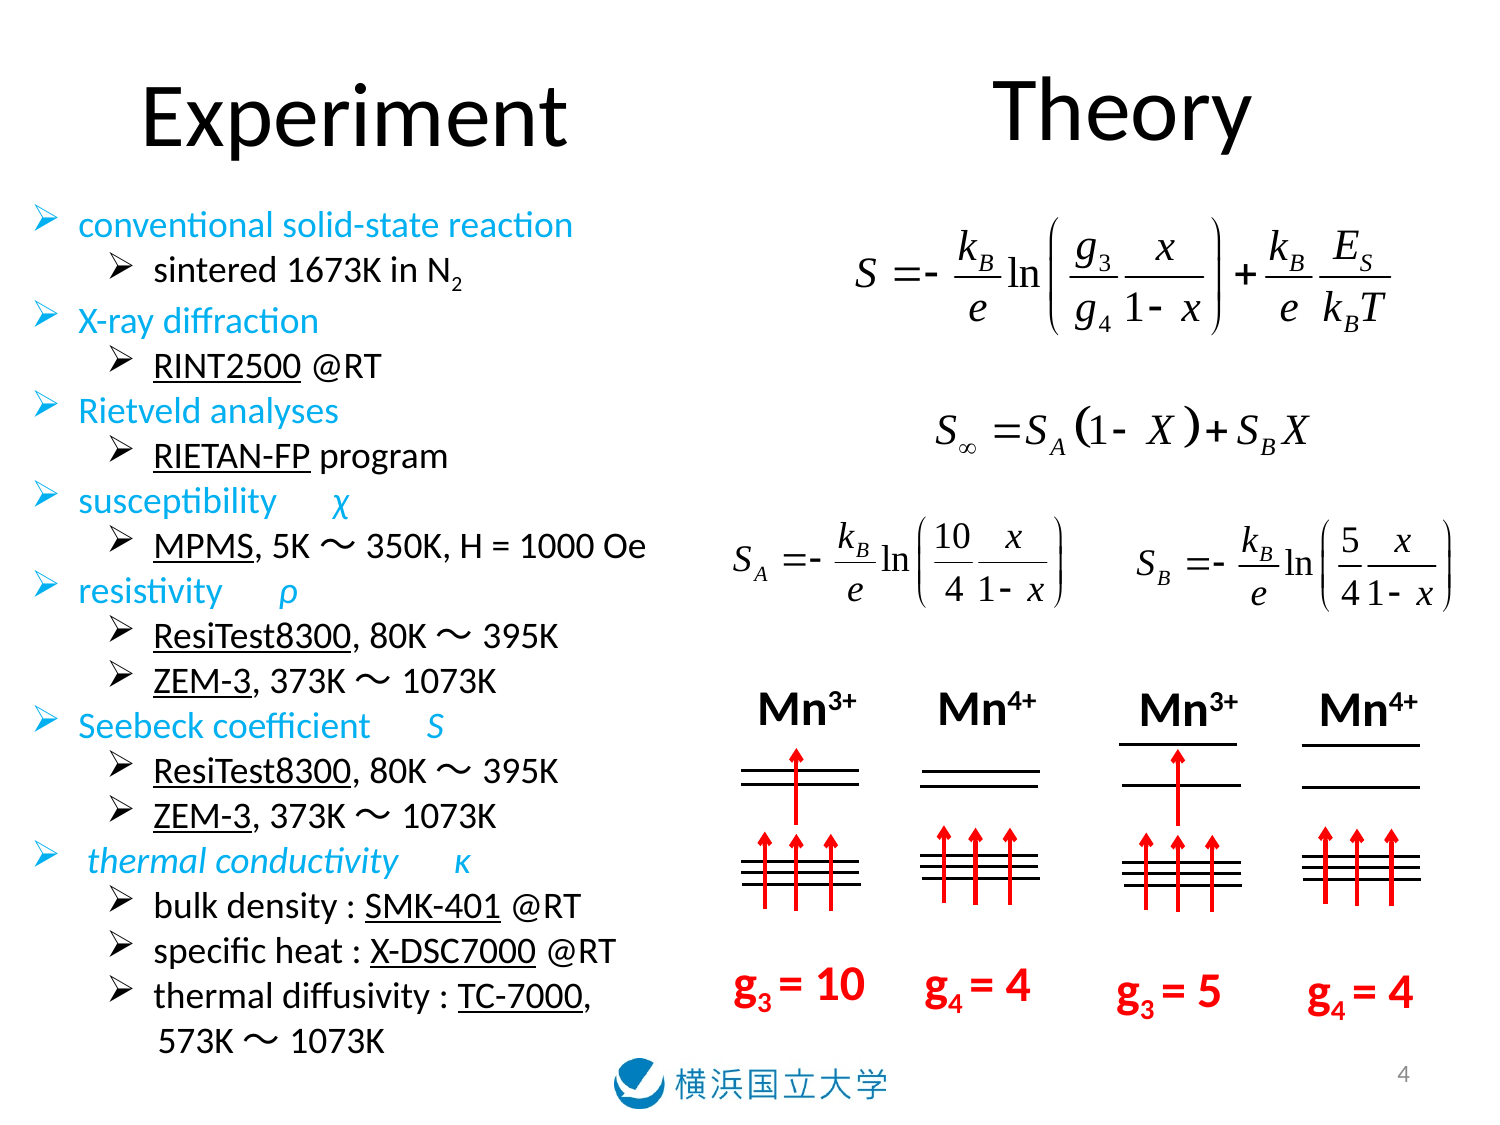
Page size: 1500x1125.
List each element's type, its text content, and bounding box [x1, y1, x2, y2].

text_box Mn4+ [1303, 669, 1465, 745]
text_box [726, 509, 1075, 616]
text_box g4 = 4 [909, 943, 1090, 1027]
text_box g3 = 10 [718, 942, 899, 1026]
text_box Mn4+ [922, 668, 1084, 744]
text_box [1129, 513, 1463, 620]
text_box Theory [785, 0, 1461, 208]
text_box g3 = 5 [1101, 949, 1282, 1033]
picture [613, 1087, 631, 1109]
slide_number 4 [1074, 1042, 1425, 1103]
text_box conventional solid-state reaction sintered 1673K in N2 X-ray diffraction RINT2500 @RT Rietveld analyses RIETAN-FP program susceptibility χ MPMS, 5K～350K, H = 1000 Oe resistivity ρ ResiTest8300, 80K～395K ZEM-3, 373K～1073K Seebeck coefficient S ResiTest8300, 80K～395K ZEM-3, 373K～1073K thermal conductivity κ bulk density : SMK-401 @RT specific heat : X-DSC7000 @RT thermal diffusivity : TC-7000, 573K～1073K [16, 192, 793, 1069]
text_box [847, 207, 1398, 346]
text_box Mn3+ [742, 668, 906, 744]
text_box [927, 396, 1323, 470]
text_box g4 = 4 [1292, 950, 1473, 1034]
title Experiment [17, 5, 693, 192]
picture [613, 1058, 887, 1109]
text_box Mn3+ [1123, 669, 1288, 745]
